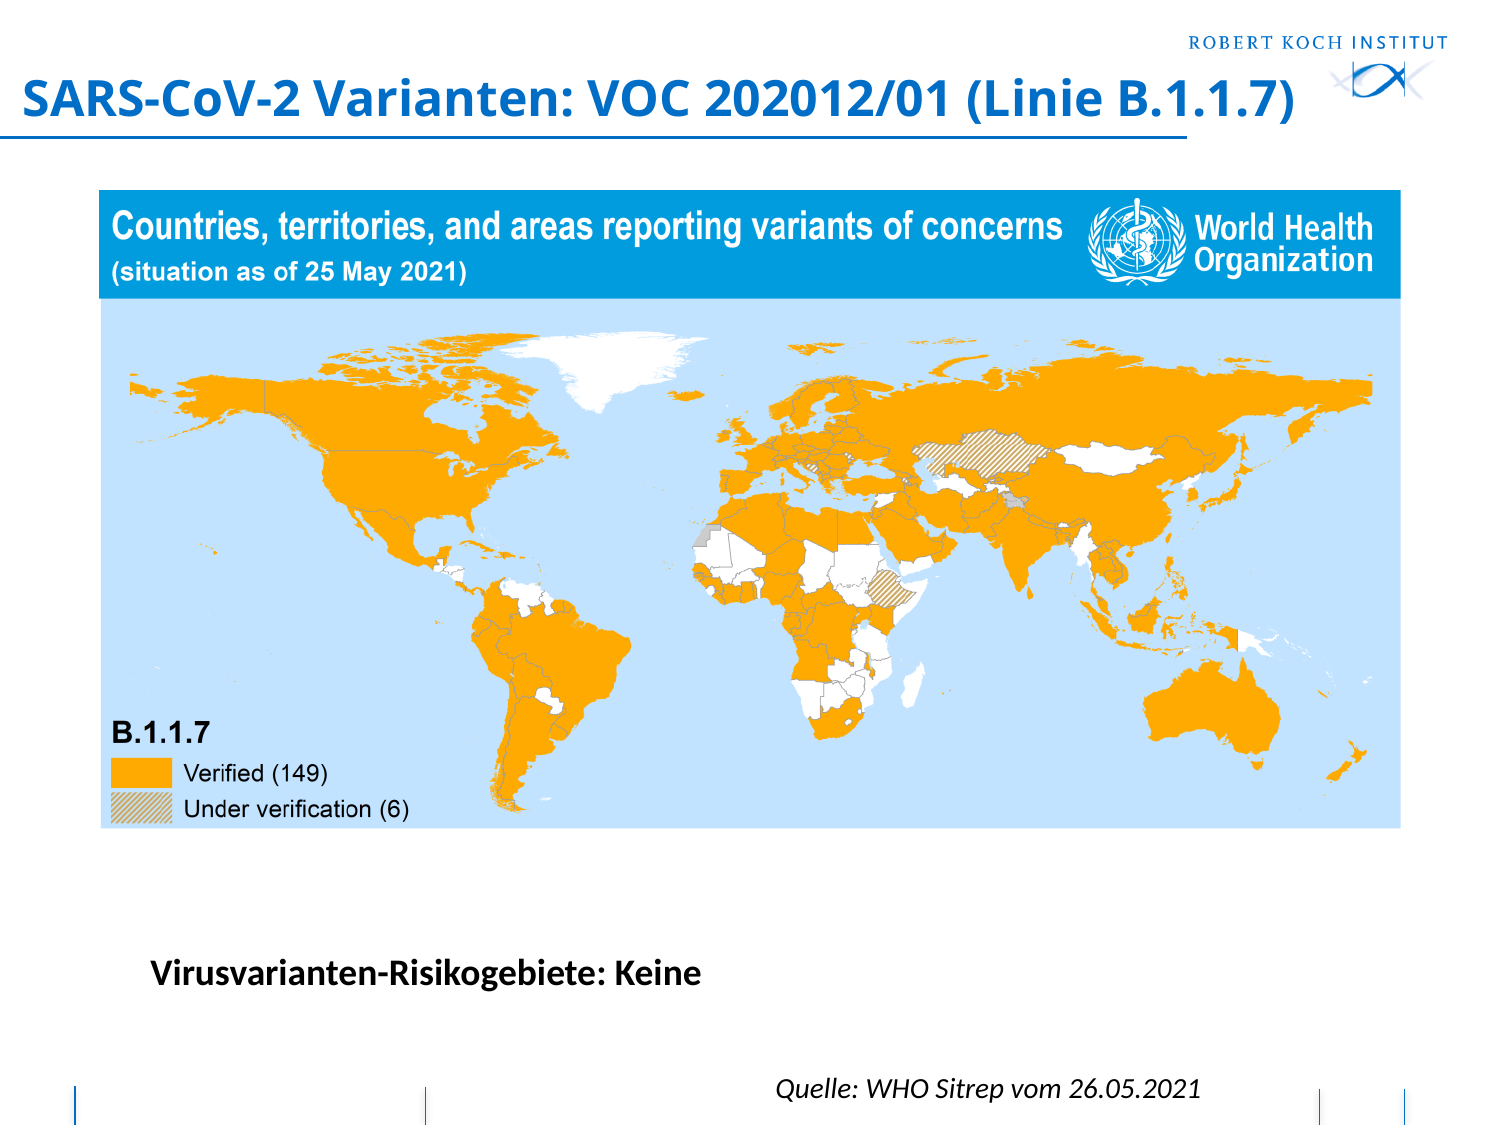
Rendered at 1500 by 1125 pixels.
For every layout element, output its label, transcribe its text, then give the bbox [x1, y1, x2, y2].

picture [1158, 265, 1174, 276]
picture [344, 262, 361, 280]
picture [275, 267, 287, 280]
picture [168, 267, 179, 280]
picture [724, 218, 740, 247]
picture [616, 218, 631, 239]
picture [1269, 254, 1276, 271]
picture [1182, 29, 1454, 109]
picture [1099, 265, 1116, 276]
picture [1093, 217, 1098, 228]
picture [411, 218, 425, 239]
picture [531, 218, 539, 238]
picture [219, 219, 223, 239]
picture [290, 218, 304, 239]
picture [512, 218, 526, 239]
text_box Quelle: WHO Sitrep vom 26.05.2021 [419, 1062, 1217, 1112]
picture [1167, 256, 1181, 269]
picture [182, 264, 189, 280]
picture [393, 218, 408, 239]
picture [98, 299, 1401, 841]
picture [379, 267, 391, 285]
picture [706, 218, 720, 239]
picture [541, 218, 556, 239]
picture [1174, 238, 1185, 249]
picture [1047, 218, 1062, 239]
picture [238, 267, 249, 280]
picture [980, 218, 994, 239]
picture [1340, 254, 1354, 270]
picture [1092, 229, 1100, 238]
picture [402, 262, 412, 280]
picture [1259, 213, 1272, 239]
picture [1090, 247, 1100, 259]
picture [244, 218, 258, 239]
picture [1101, 209, 1108, 216]
picture [1135, 199, 1139, 224]
picture [385, 219, 389, 239]
picture [654, 218, 670, 239]
title SARS-CoV-2 Varianten: VOC 202012/01 (Linie B.1.1.7) [22, 66, 1350, 128]
picture [1227, 254, 1241, 279]
picture [635, 218, 651, 247]
picture [885, 218, 901, 239]
picture [253, 267, 264, 280]
picture [483, 211, 499, 239]
picture [113, 211, 132, 239]
picture [309, 218, 318, 239]
picture [1168, 218, 1183, 238]
picture [157, 219, 171, 239]
picture [1166, 210, 1173, 217]
picture [1303, 261, 1310, 270]
picture [1287, 215, 1301, 239]
picture [789, 218, 799, 239]
picture [1107, 240, 1124, 259]
picture [1017, 218, 1026, 239]
picture [858, 218, 872, 239]
picture [941, 218, 958, 239]
picture [1364, 254, 1371, 271]
picture [321, 219, 331, 239]
picture [334, 219, 338, 239]
picture [1245, 261, 1252, 270]
picture [578, 218, 592, 239]
picture [1196, 215, 1221, 239]
picture [998, 218, 1012, 239]
picture [1358, 213, 1371, 239]
picture [753, 219, 768, 239]
picture [962, 218, 975, 239]
picture [810, 218, 824, 239]
text_box Virusvarianten-Risikogebiete: Keine [135, 940, 1459, 1001]
picture [1173, 248, 1185, 259]
picture [1240, 222, 1248, 239]
picture [903, 211, 913, 238]
picture [1263, 254, 1268, 271]
picture [199, 267, 212, 280]
picture [226, 218, 241, 239]
picture [373, 218, 382, 239]
picture [1304, 254, 1316, 271]
picture [560, 218, 574, 239]
picture [1322, 222, 1335, 239]
picture [1030, 218, 1043, 239]
picture [1247, 254, 1258, 271]
picture [415, 262, 427, 280]
picture [206, 219, 216, 239]
picture [465, 218, 479, 239]
picture [446, 218, 460, 239]
picture [1089, 238, 1099, 249]
picture [153, 267, 164, 280]
picture [461, 263, 465, 284]
picture [136, 218, 153, 239]
picture [1122, 212, 1161, 265]
picture [1124, 213, 1133, 223]
picture [216, 267, 227, 280]
picture [1319, 249, 1328, 270]
picture [1110, 277, 1163, 282]
picture [194, 213, 203, 239]
picture [1092, 257, 1106, 269]
picture [341, 213, 349, 239]
picture [605, 218, 614, 239]
picture [1288, 254, 1299, 271]
picture [1358, 254, 1363, 271]
picture [771, 218, 784, 239]
picture [352, 218, 368, 239]
picture [1196, 247, 1213, 270]
picture [1306, 222, 1318, 239]
picture [923, 218, 937, 239]
picture [1216, 254, 1224, 271]
picture [446, 262, 453, 280]
picture [279, 213, 287, 239]
picture [306, 262, 318, 280]
picture [430, 262, 442, 280]
picture [846, 213, 855, 239]
picture [365, 267, 376, 280]
picture [122, 267, 133, 280]
picture [176, 218, 190, 239]
picture [113, 262, 118, 285]
picture [1346, 217, 1355, 239]
picture [1222, 222, 1236, 239]
picture [289, 262, 297, 280]
picture [322, 262, 333, 280]
picture [143, 264, 150, 280]
picture [829, 218, 843, 239]
picture [674, 213, 694, 239]
